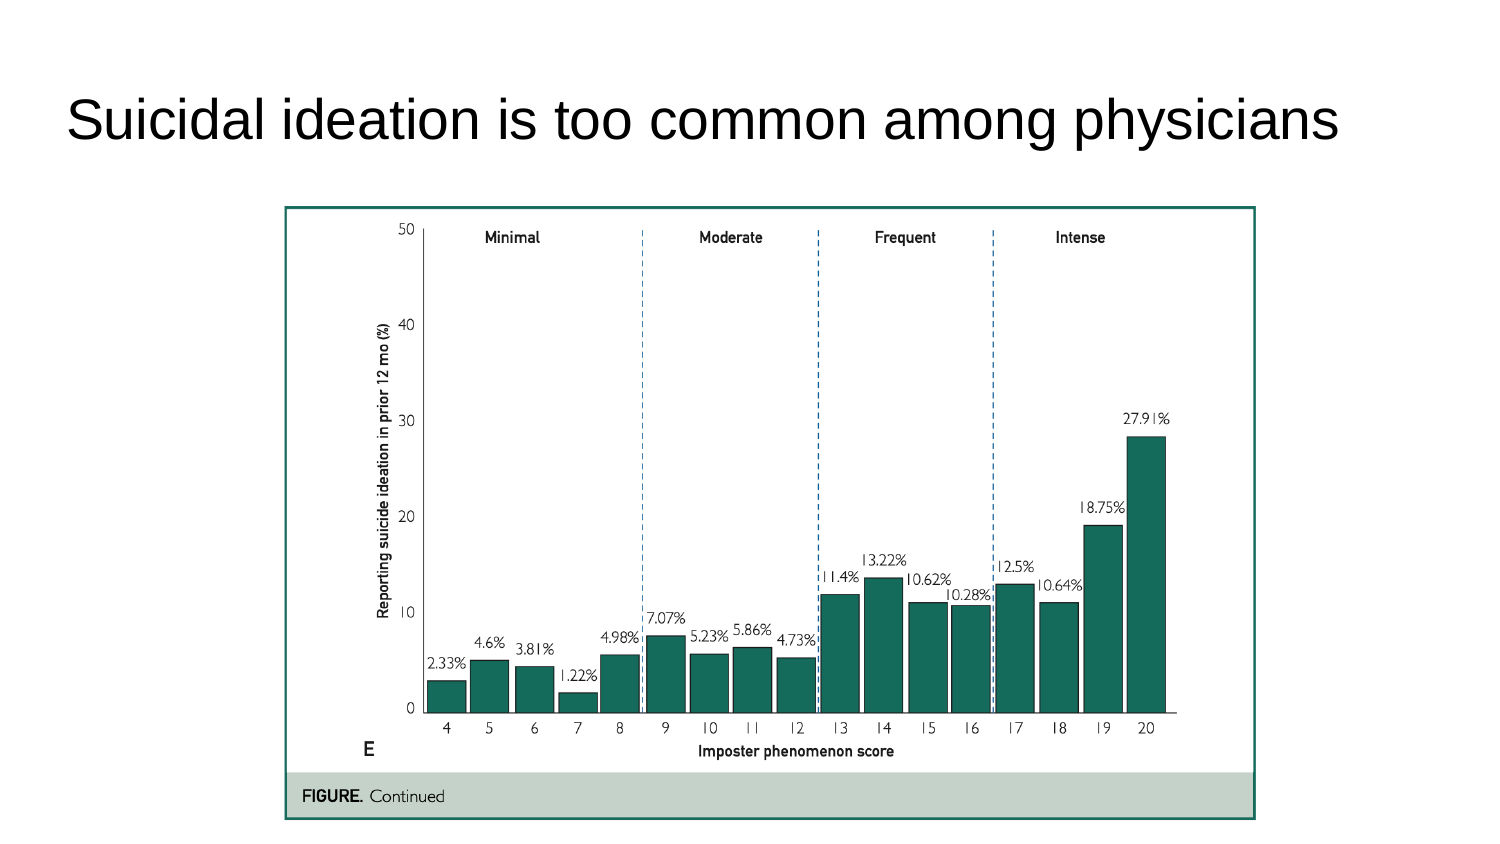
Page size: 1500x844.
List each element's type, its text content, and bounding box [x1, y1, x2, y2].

title Suicidal ideation is too common among physicians [51, 72, 1449, 167]
picture [275, 199, 1265, 828]
